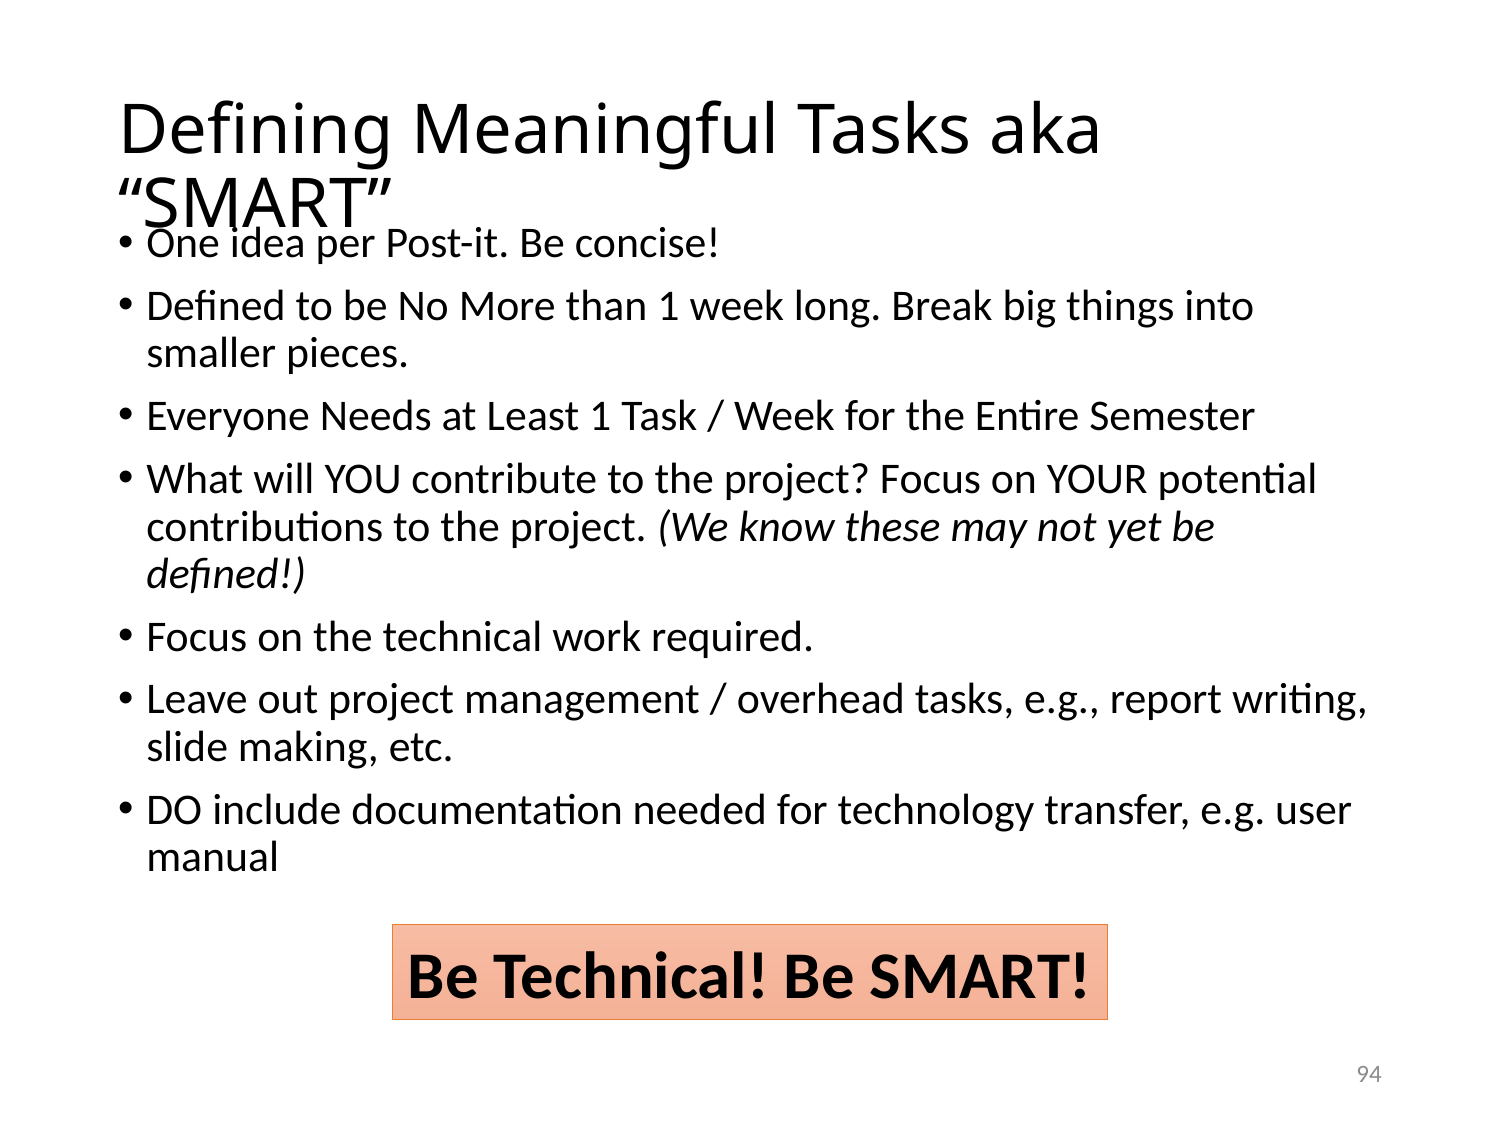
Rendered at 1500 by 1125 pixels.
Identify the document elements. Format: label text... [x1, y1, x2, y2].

list One idea per Post-it. Be concise! Defined to be No More than 1 week long. Break big things into smaller pieces. Everyone Needs at Least 1 Task / Week for the Entire Semester What will YOU contribute to the project? Focus on YOUR potential contributions to the project. (We know these may not yet be defined!) Focus on the technical work required. Leave out project management / overhead tasks, e.g., report writing, slide making, etc. DO include documentation needed for technology transfer, e.g. user manual [103, 212, 1397, 904]
title Defining Meaningful Tasks aka “SMART” [103, 59, 1397, 212]
text_box Be Technical! Be SMART! [392, 924, 1108, 1020]
slide_number 94 [1059, 1042, 1397, 1103]
